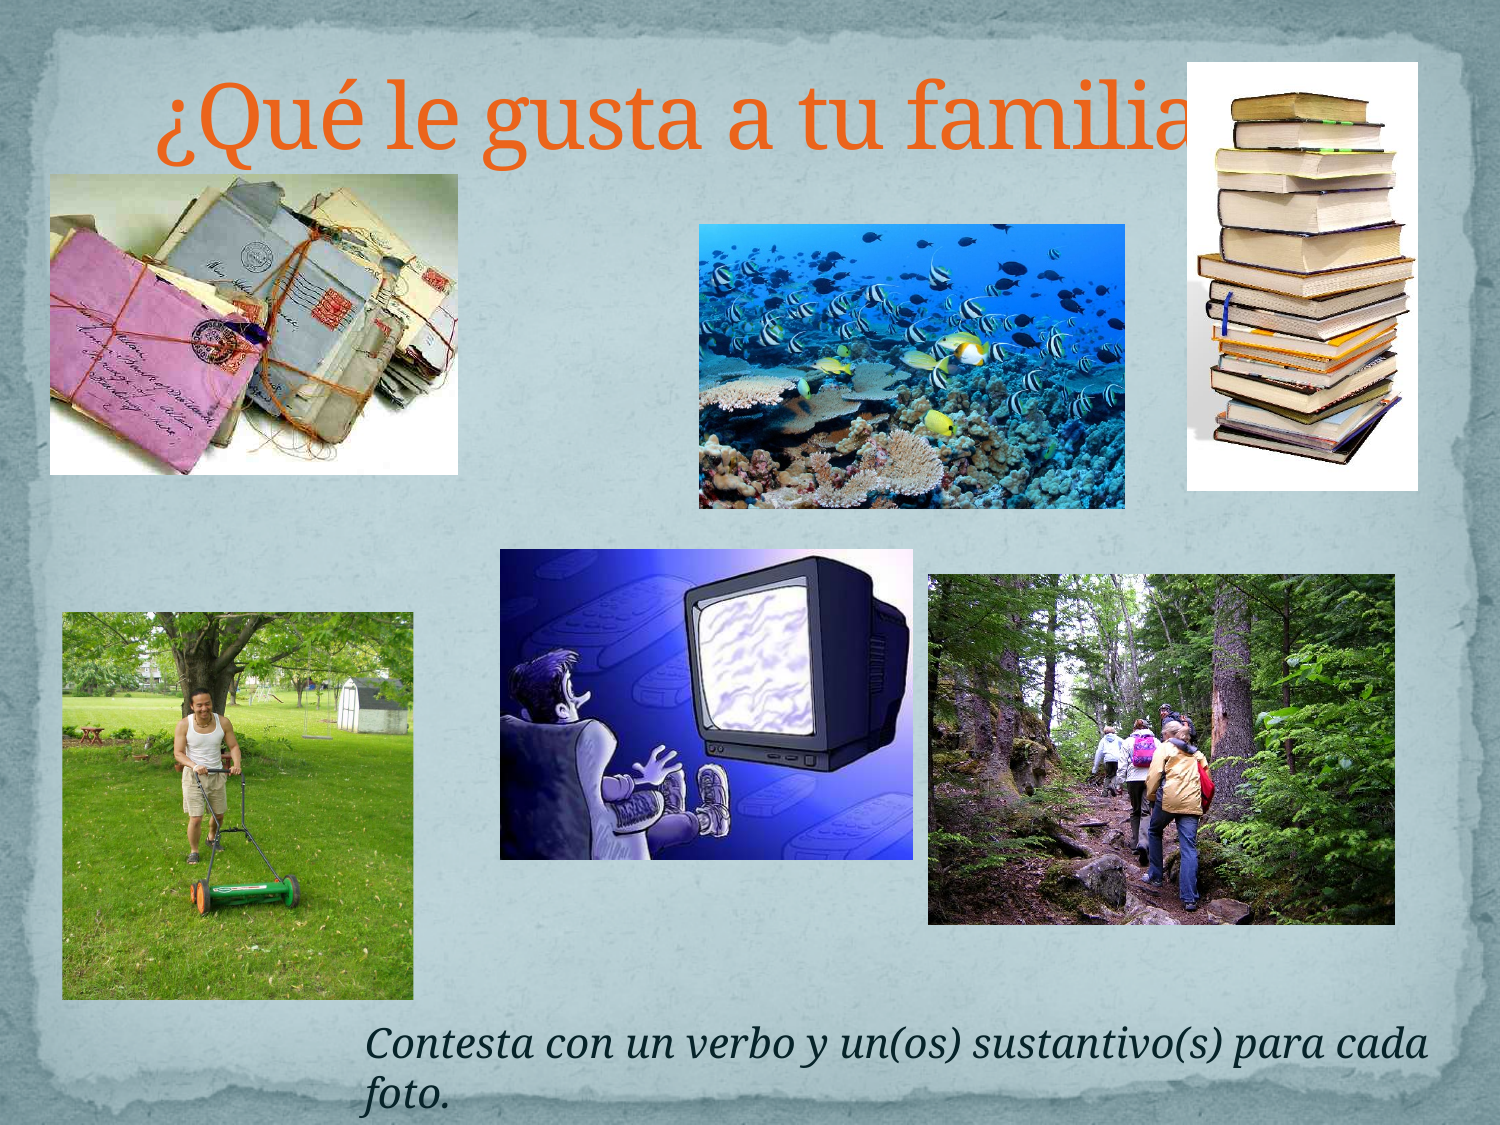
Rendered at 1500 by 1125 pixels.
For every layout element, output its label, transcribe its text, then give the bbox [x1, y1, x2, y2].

picture [1187, 62, 1418, 491]
picture [50, 174, 458, 475]
text_box Contesta con un verbo y un(os) sustantivo(s) para cada foto. [349, 1009, 1463, 1125]
picture [500, 549, 913, 860]
picture [928, 574, 1395, 925]
picture [62, 612, 414, 1000]
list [702, 227, 1123, 507]
title ¿Qué le gusta a tu familia? [24, 24, 1375, 175]
